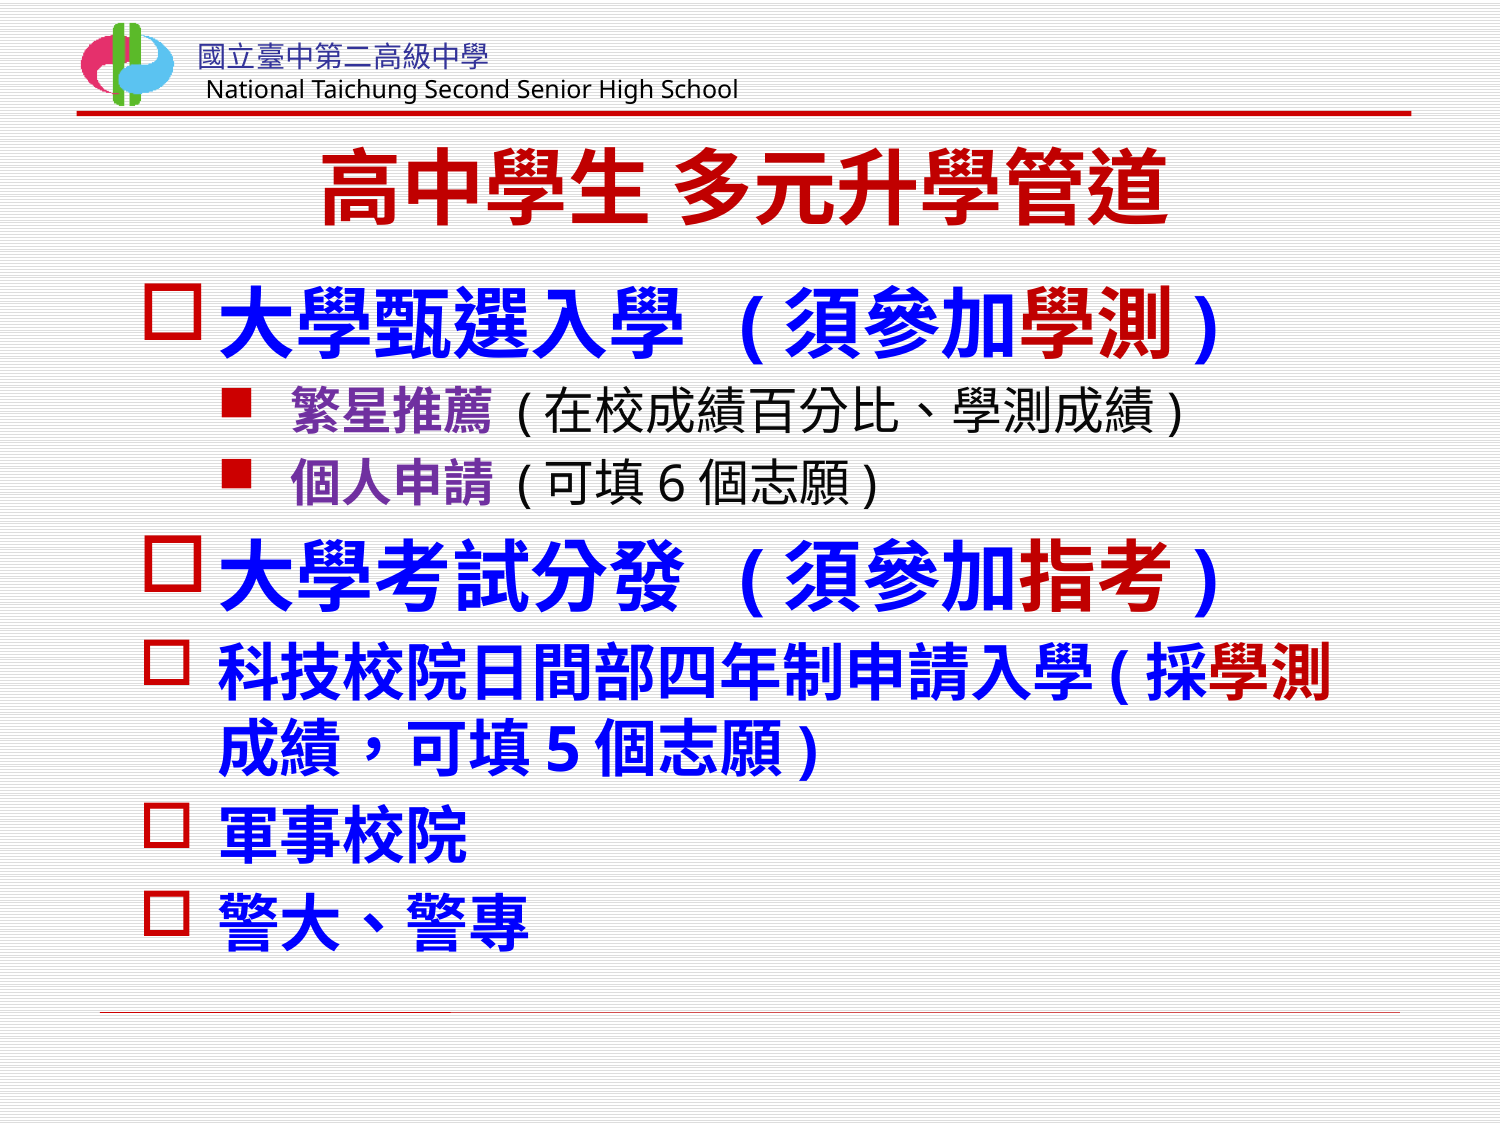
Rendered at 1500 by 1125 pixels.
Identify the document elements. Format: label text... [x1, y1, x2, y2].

list 大學甄選入學 (須參加學測) 繁星推薦 (在校成績百分比、學測成績) 個人申請 (可填6個志願) 大學考試分發 (須參加指考) 科技校院日間部四年制申請入學(採學測成績，可填5個志願) 軍事校院 警大、警專 [123, 267, 1400, 968]
title 高中學生 多元升學管道 [87, 137, 1401, 243]
picture [76, 18, 178, 111]
